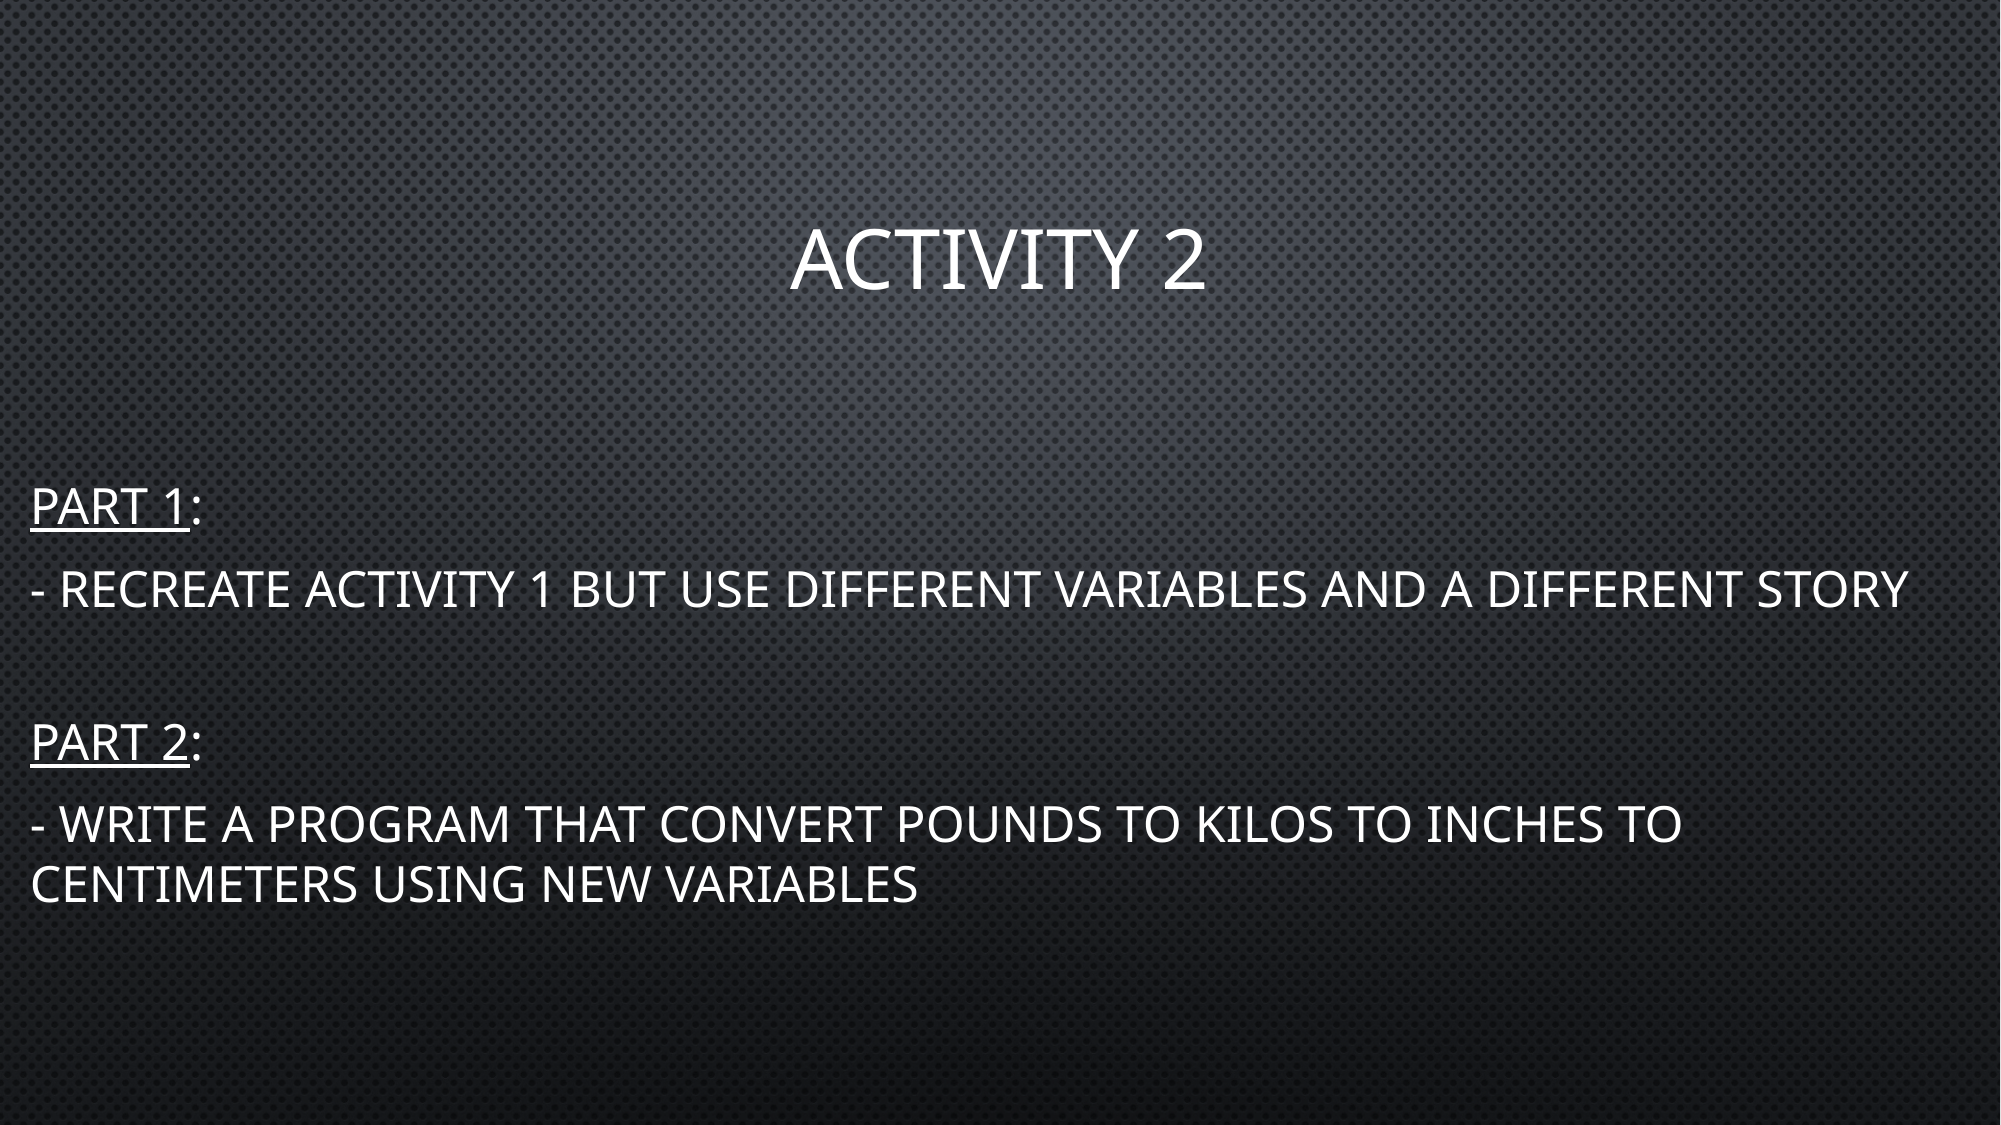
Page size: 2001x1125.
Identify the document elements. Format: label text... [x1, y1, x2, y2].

list Part 1: - Recreate activity 1 but use different variables and a different story Part 2: - Write a program that convert pounds to kilos to inches to centimeters using new variables [14, 437, 2000, 950]
title Activity 2 [187, 99, 1813, 413]
